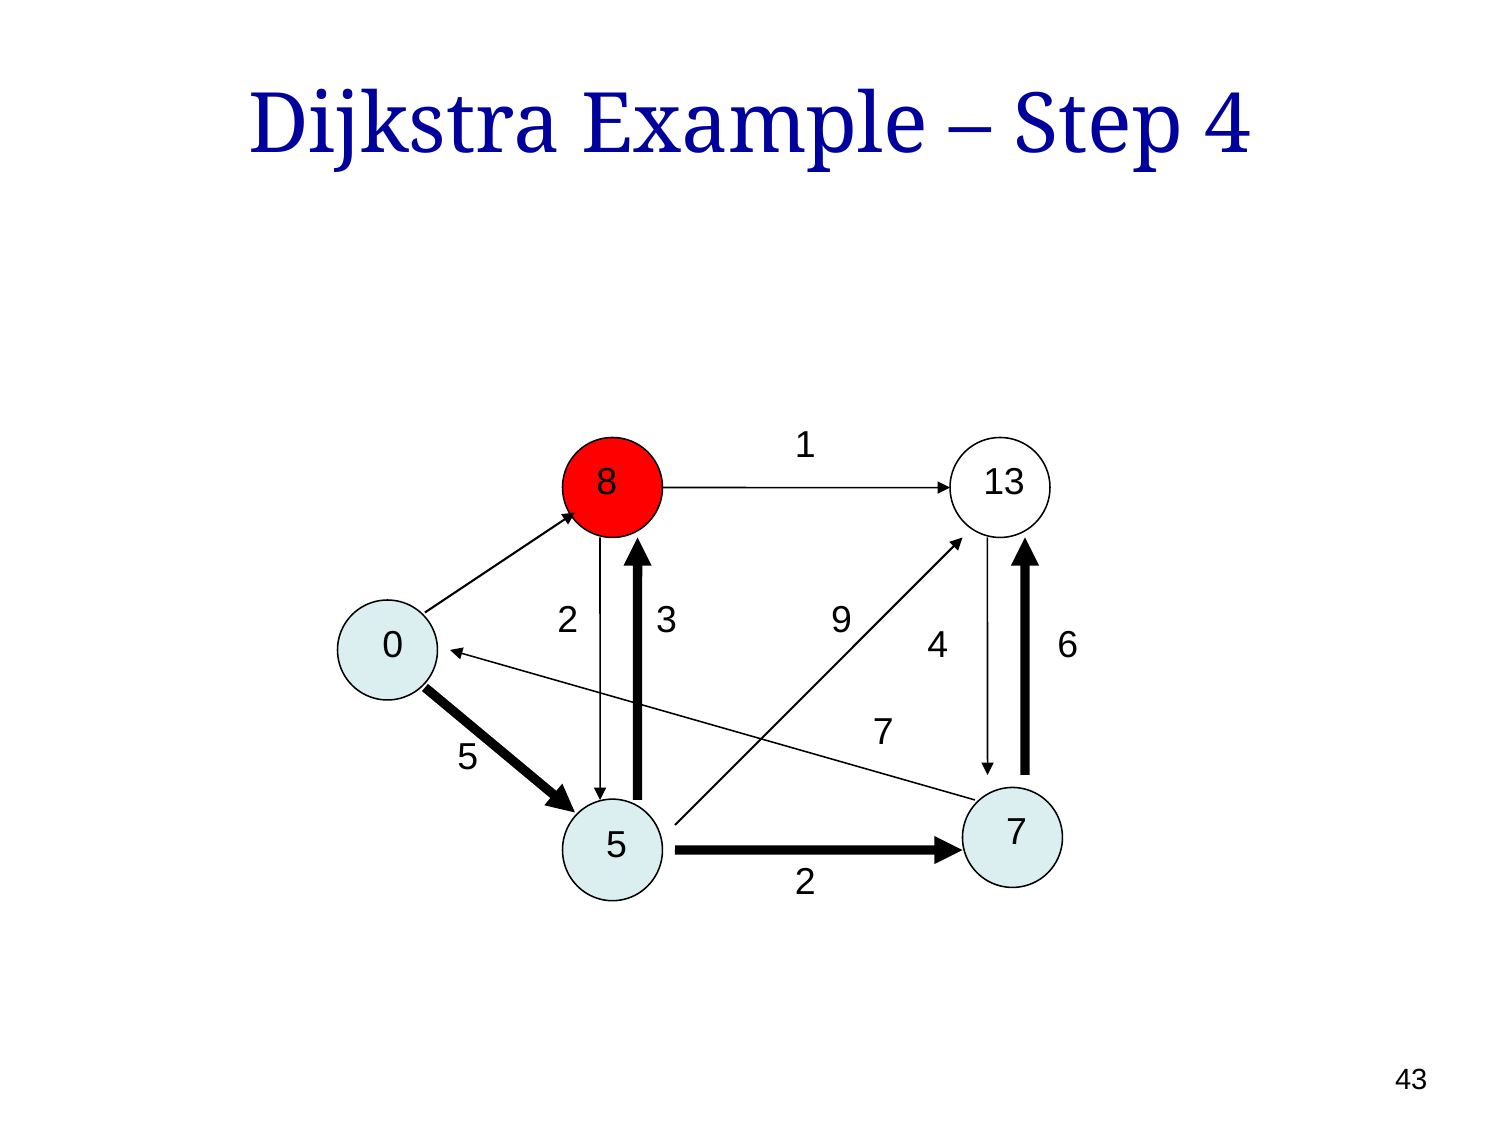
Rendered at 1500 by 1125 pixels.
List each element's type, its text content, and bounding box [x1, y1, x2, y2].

text_box [593, 693, 607, 800]
text_box [981, 673, 994, 775]
text_box 5 [442, 724, 493, 785]
text_box [662, 481, 950, 494]
text_box [831, 843, 963, 857]
title Dijkstra Example – Step 4 [74, 47, 1426, 191]
text_box [424, 512, 575, 613]
text_box 9 [816, 587, 867, 648]
text_box 7 [991, 799, 1042, 860]
text_box 13 [968, 449, 1040, 510]
text_box [962, 787, 1063, 888]
text_box 5 [591, 812, 642, 873]
text_box [950, 437, 1051, 538]
text_box 2 [542, 587, 594, 648]
text_box [337, 600, 438, 700]
text_box 2 [780, 849, 831, 910]
text_box [562, 437, 663, 538]
text_box 1 [780, 412, 831, 473]
text_box [493, 744, 575, 813]
text_box [450, 647, 976, 801]
text_box 8 [581, 449, 633, 510]
text_box [562, 799, 663, 901]
text_box [1018, 537, 1032, 775]
text_box 3 [641, 587, 692, 648]
text_box [631, 537, 644, 703]
slide_number 43 [1092, 1024, 1443, 1103]
text_box 7 [858, 699, 909, 760]
text_box 6 [1042, 612, 1093, 673]
text_box [867, 537, 963, 634]
text_box 0 [367, 612, 418, 673]
text_box 4 [912, 612, 999, 673]
